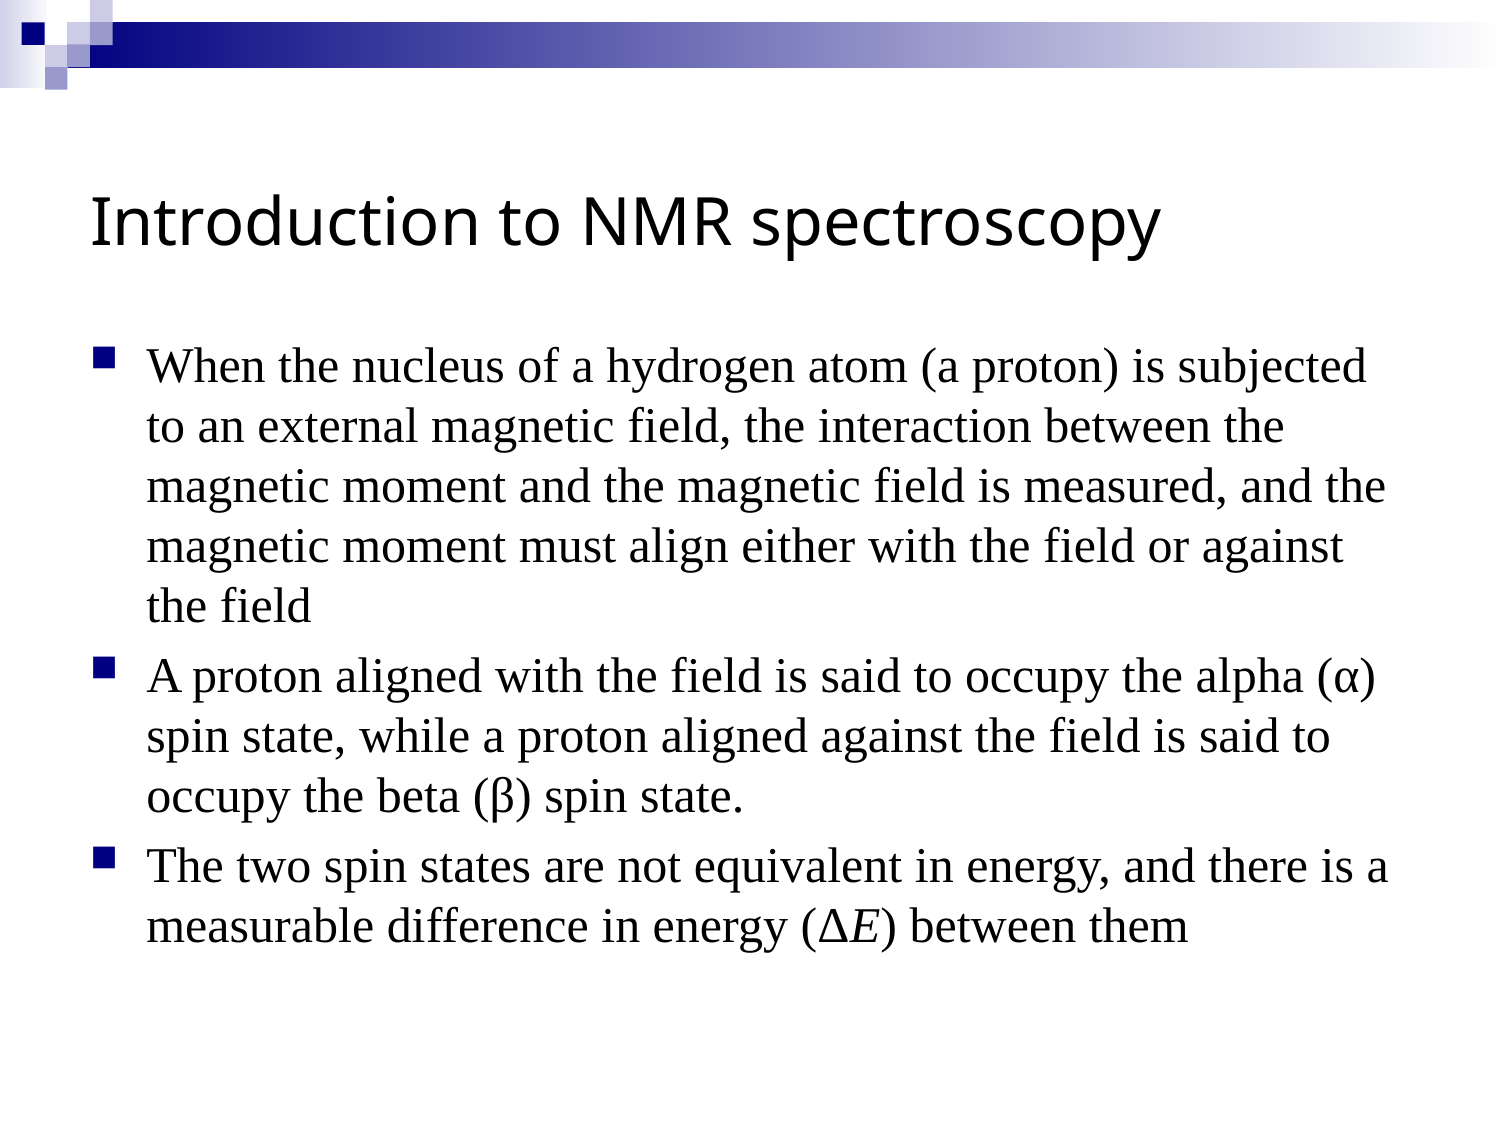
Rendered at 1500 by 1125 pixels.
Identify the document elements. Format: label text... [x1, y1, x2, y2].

list When the nucleus of a hydrogen atom (a proton) is subjected to an external magnetic field, the interaction between the magnetic moment and the magnetic field is measured, and the magnetic moment must align either with the field or against the field A proton aligned with the field is said to occupy the alpha (α) spin state, while a proton aligned against the field is said to occupy the beta (β) spin state. The two spin states are not equivalent in energy, and there is a measurable difference in energy (ΔE) between them [75, 324, 1425, 963]
title Introduction to NMR spectroscopy [75, 125, 1425, 313]
